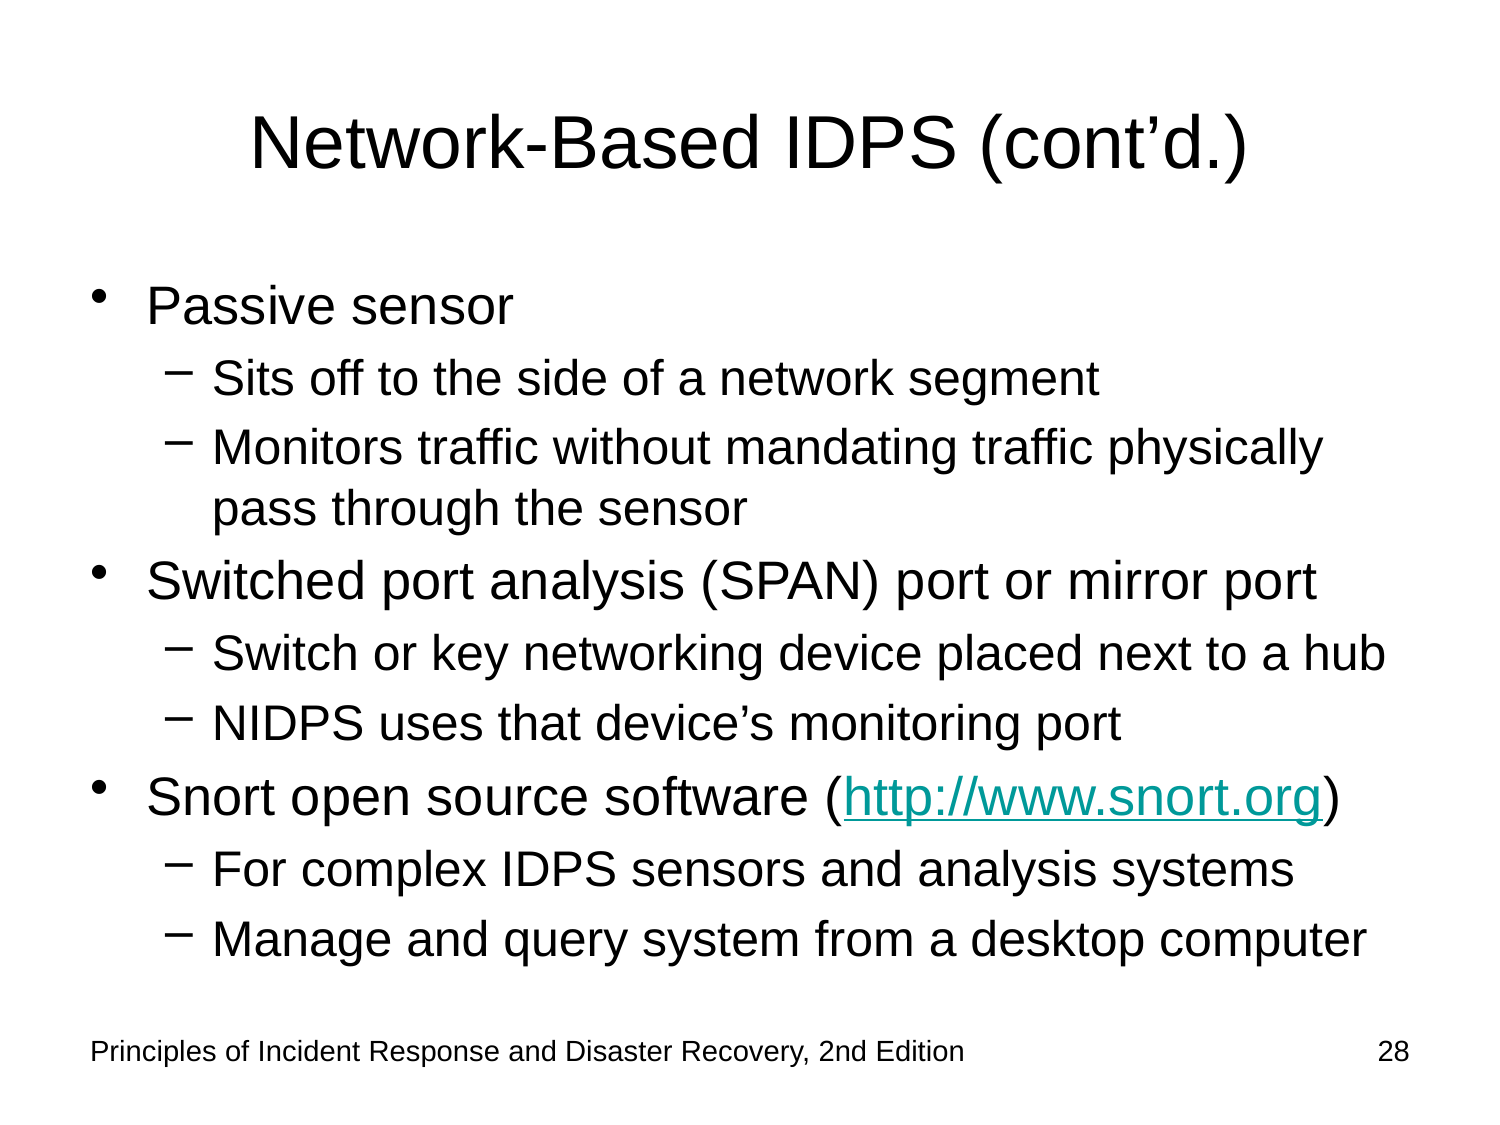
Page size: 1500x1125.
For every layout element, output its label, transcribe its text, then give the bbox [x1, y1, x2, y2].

list Passive sensor Sits off to the side of a network segment Monitors traffic without mandating traffic physically pass through the sensor Switched port analysis (SPAN) port or mirror port Switch or key networking device placed next to a hub NIDPS uses that device’s monitoring port Snort open source software (http://www.snort.org) For complex IDPS sensors and analysis systems Manage and query system from a desktop computer [75, 262, 1425, 1005]
slide_number 28 [1074, 1024, 1425, 1103]
footer Principles of Incident Response and Disaster Recovery, 2nd Edition [75, 1024, 988, 1103]
title Network-Based IDPS (cont’d.) [75, 45, 1425, 233]
